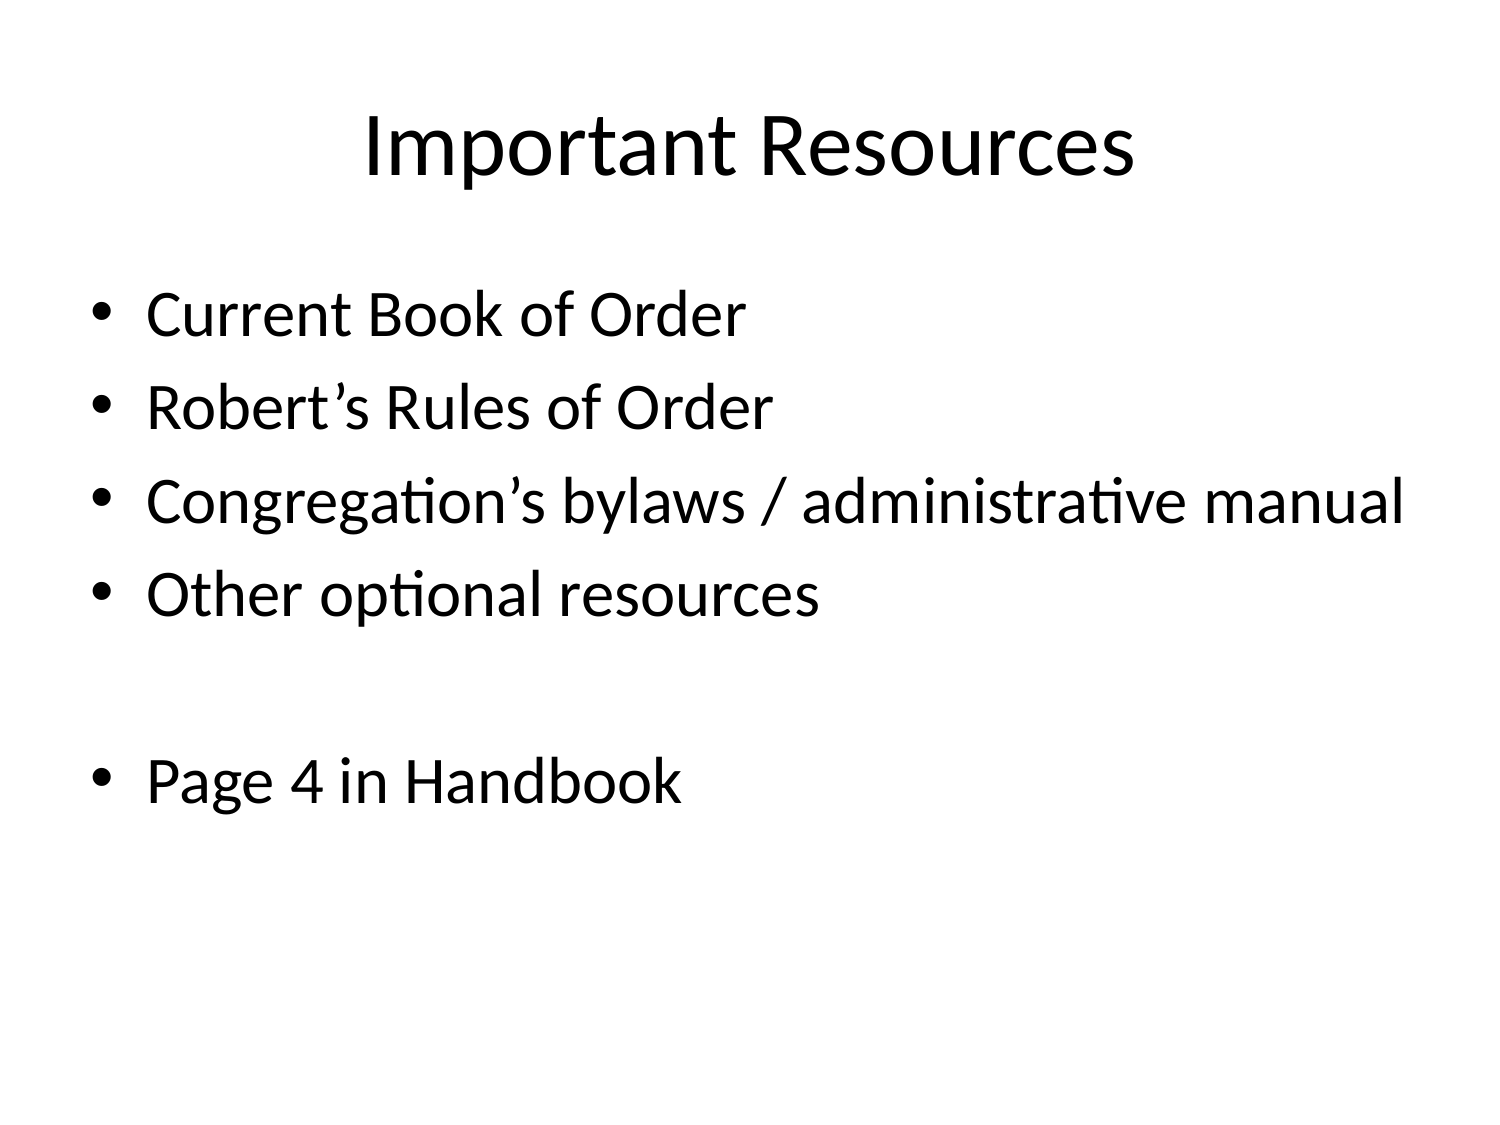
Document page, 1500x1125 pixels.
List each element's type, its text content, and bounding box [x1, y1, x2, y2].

list Current Book of Order Robert’s Rules of Order Congregation’s bylaws / administrative manual Other optional resources Page 4 in Handbook [75, 262, 1425, 1005]
title Important Resources [75, 45, 1425, 233]
